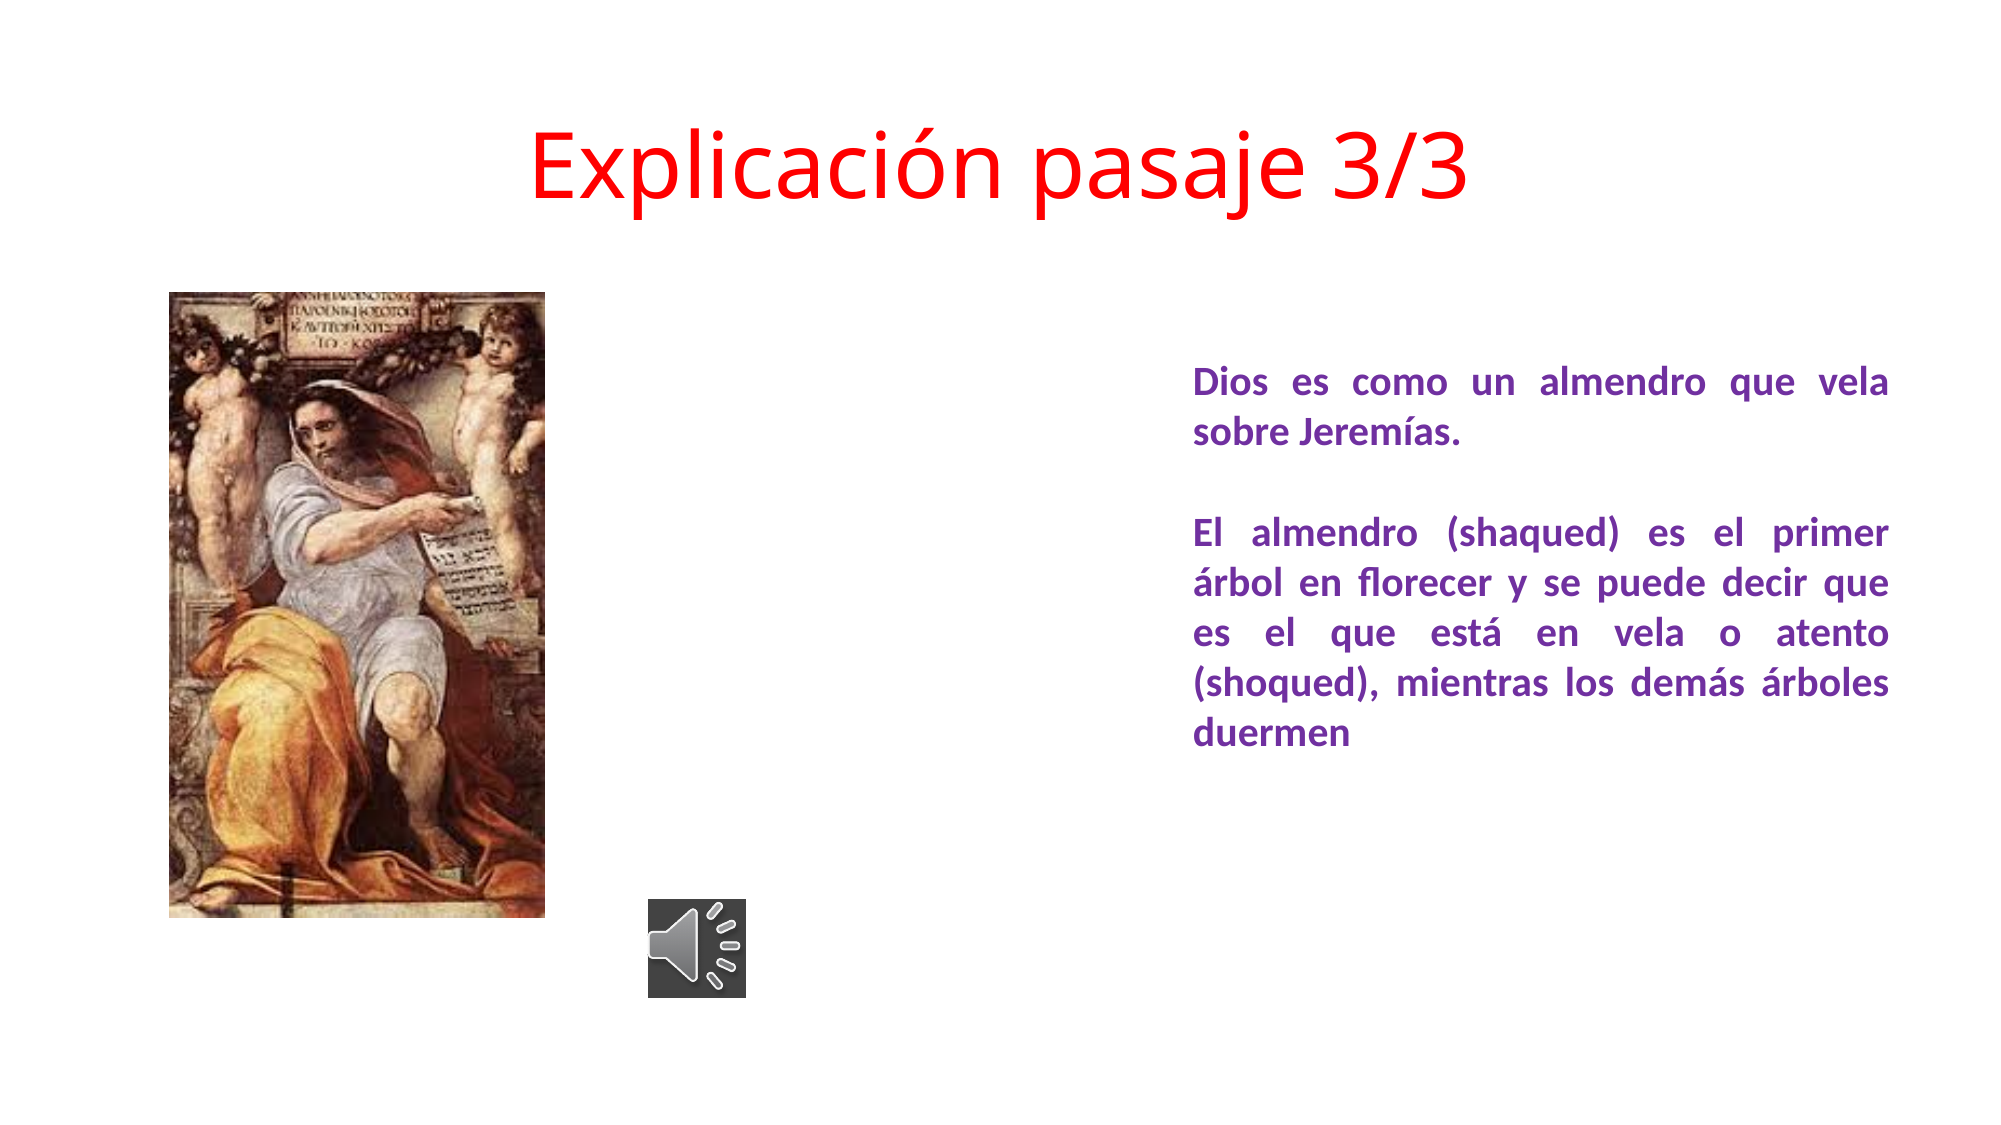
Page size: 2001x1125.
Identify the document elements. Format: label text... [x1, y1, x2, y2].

picture [168, 292, 545, 918]
text_box Dios es como un almendro que vela sobre Jeremías. El almendro (shaqued) es el primer árbol en florecer y se puede decir que es el que está en vela o atento (shoqued), mientras los demás árboles duermen [1178, 346, 1905, 762]
picture [646, 898, 747, 999]
title Explicación pasaje 3/3 [137, 59, 1863, 278]
